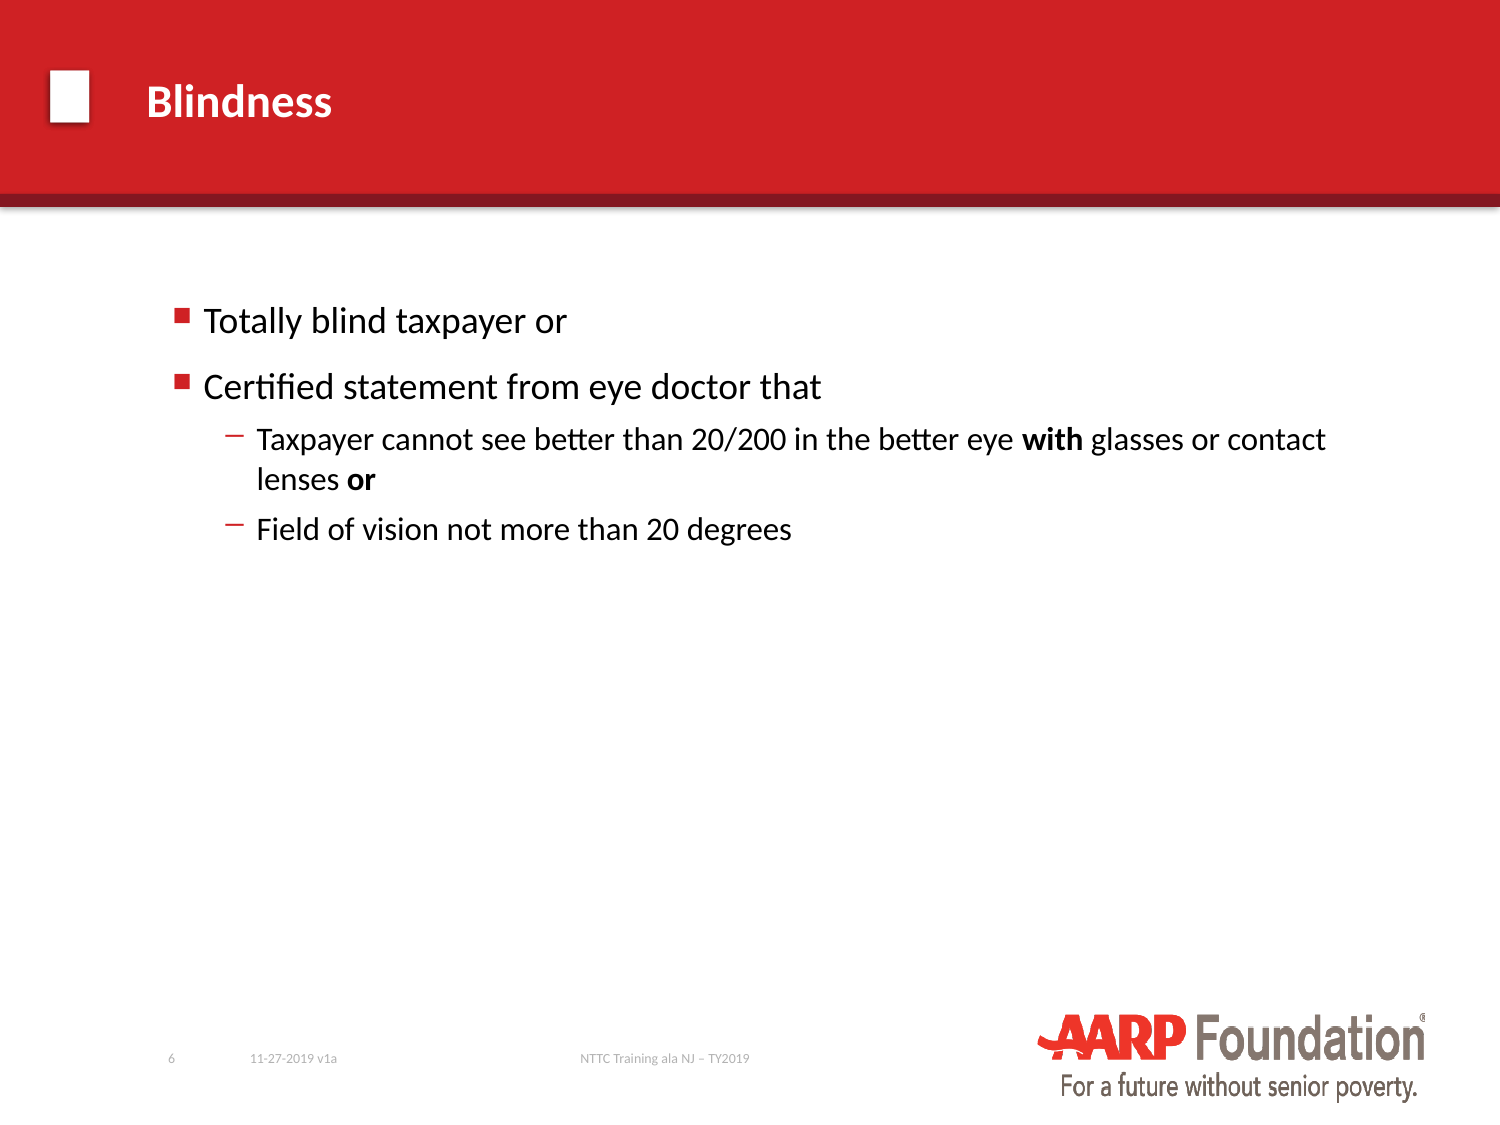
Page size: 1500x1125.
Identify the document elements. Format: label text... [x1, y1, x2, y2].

slide_number 6 [75, 1027, 191, 1088]
list Totally blind taxpayer or Certified statement from eye doctor that Taxpayer cannot see better than 20/200 in the better eye with glasses or contact lenses or Field of vision not more than 20 degrees [157, 288, 1358, 949]
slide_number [234, 1027, 399, 1088]
title Blindness [131, 4, 1331, 193]
footer NTTC Training ala NJ – TY2019 [427, 1027, 903, 1088]
